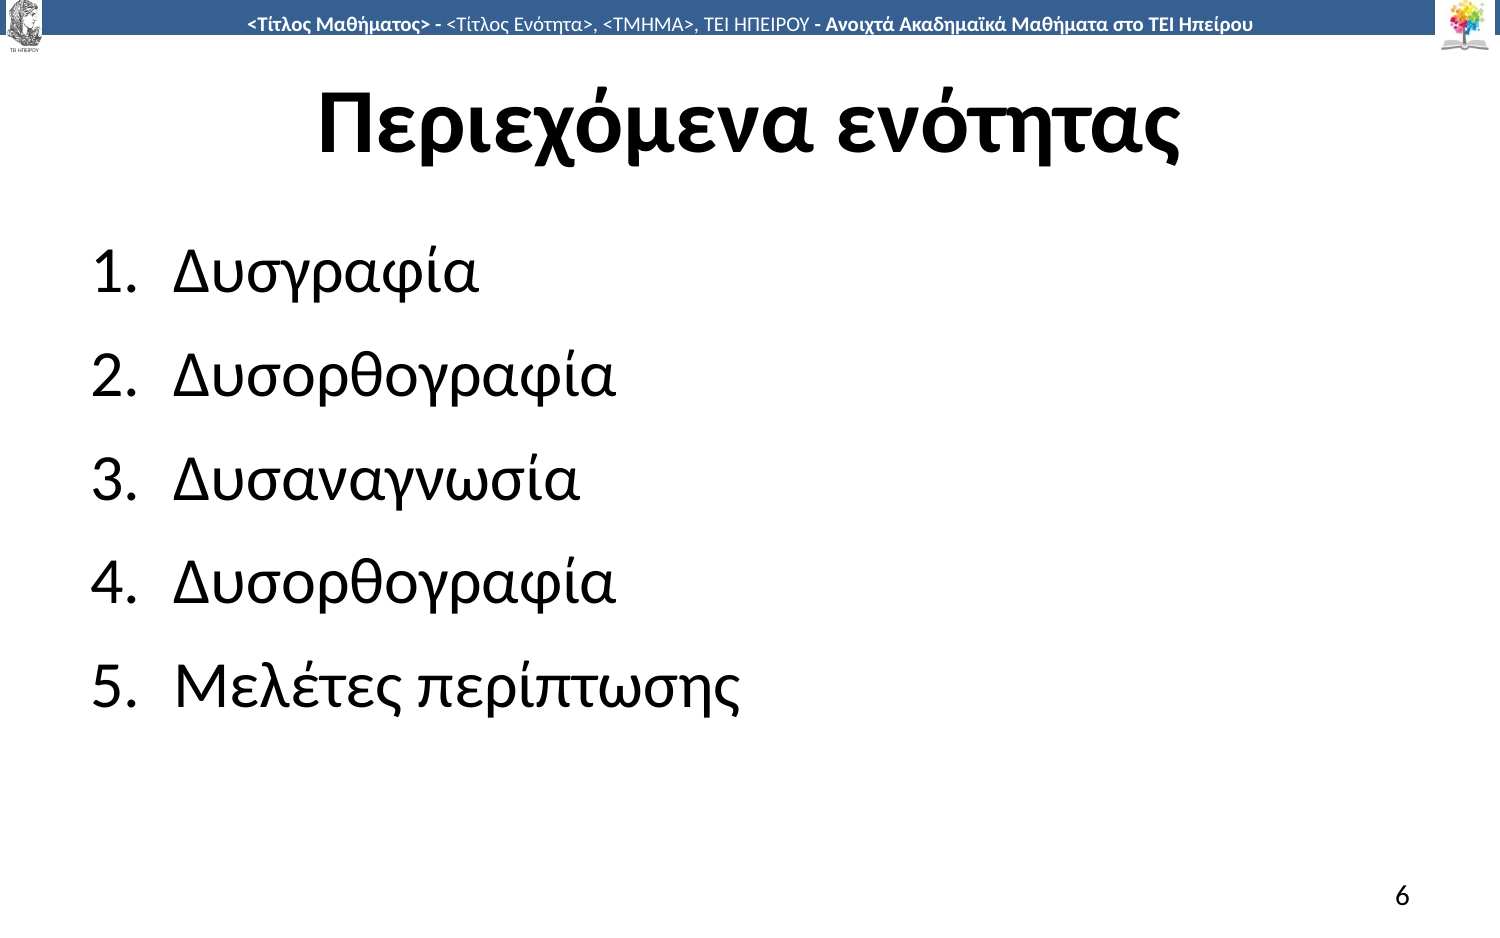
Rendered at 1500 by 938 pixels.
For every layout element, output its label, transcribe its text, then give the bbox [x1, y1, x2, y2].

slide_number 6 [1074, 868, 1425, 919]
list Δυσγραφία Δυσορθογραφία Δυσαναγνωσία Δυσορθογραφία Μελέτες περίπτωσης [75, 218, 1425, 838]
title Περιεχόμενα ενότητας [75, 37, 1425, 194]
picture [6, 0, 42, 54]
picture [1435, 0, 1495, 52]
